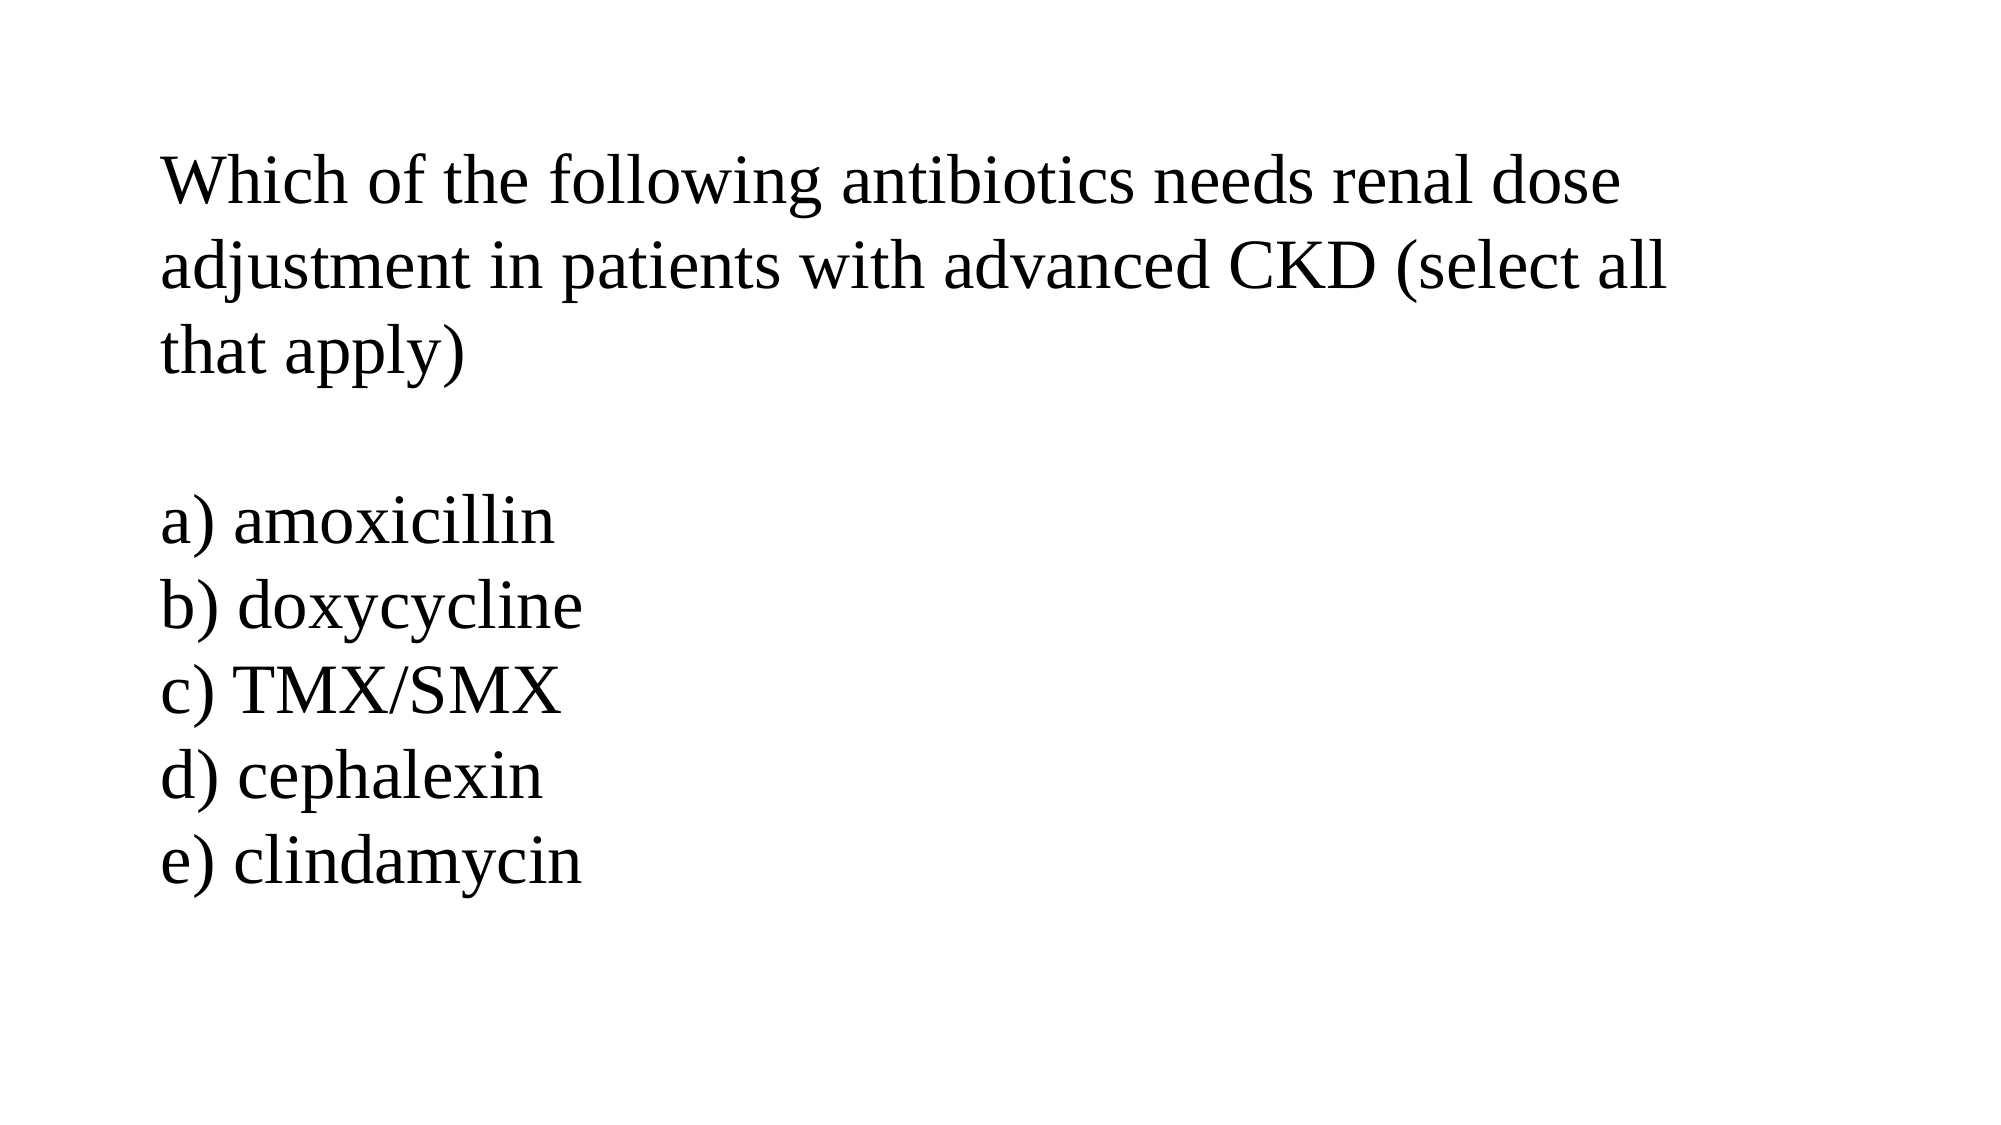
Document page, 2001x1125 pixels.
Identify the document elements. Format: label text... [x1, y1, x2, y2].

text_box Which of the following antibiotics needs renal dose adjustment in patients with advanced CKD (select all that apply) a) amoxicillin b) doxycycline c) TMX/SMX d) cephalexin e) clindamycin [146, 125, 1754, 905]
